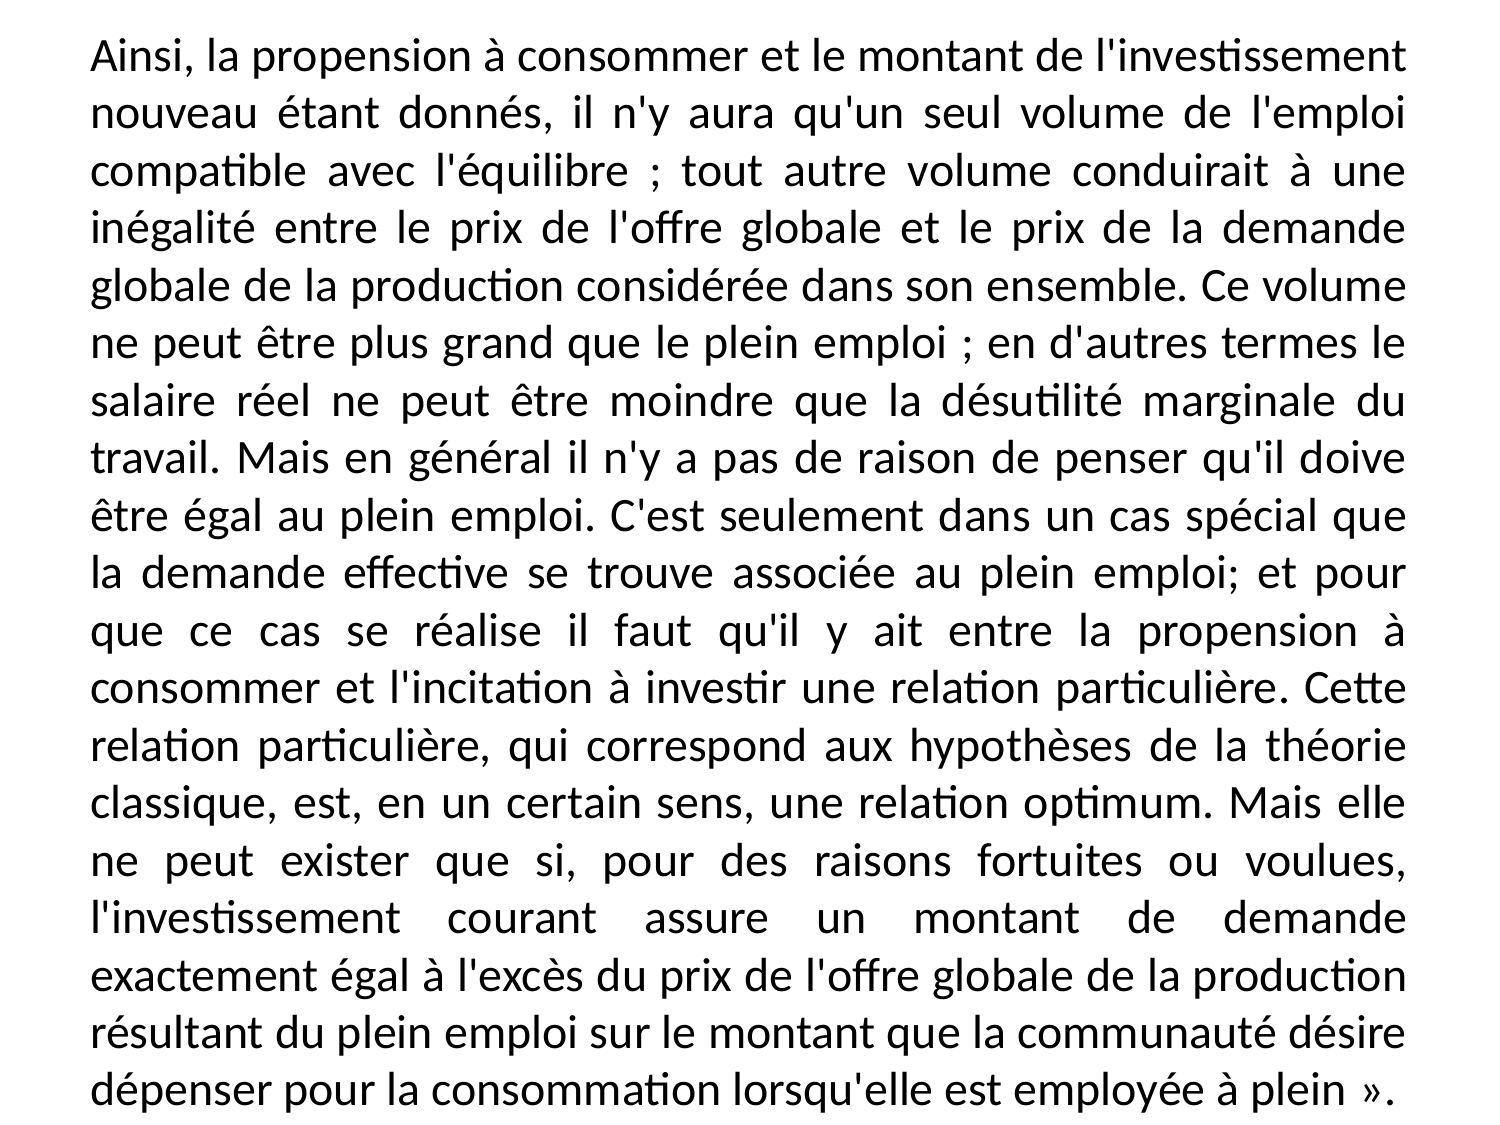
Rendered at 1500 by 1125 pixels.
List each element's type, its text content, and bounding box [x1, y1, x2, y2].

title Ainsi, la propension à consommer et le montant de l'investissement nouveau étant donnés, il n'y aura qu'un seul volume de l'emploi compatible avec l'équilibre ; tout autre volume conduirait à une inégalité entre le prix de l'offre globale et le prix de la demande globale de la production considérée dans son ensemble. Ce volume ne peut être plus grand que le plein emploi ; en d'autres termes le salaire réel ne peut être moindre que la désutilité marginale du travail. Mais en général il n'y a pas de raison de penser qu'il doive être égal au plein emploi. C'est seulement dans un cas spécial que la demande effective se trouve associée au plein emploi; et pour que ce cas se réalise il faut qu'il y ait entre la propension à consommer et l'incitation à investir une relation particulière. Cette relation particulière, qui correspond aux hypothèses de la théorie classique, est, en un certain sens, une relation optimum. Mais elle ne peut exister que si, pour des raisons fortuites ou voulues, l'investissement courant assure un montant de demande exactement égal à l'excès du prix de l'offre globale de la production résultant du plein emploi sur le montant que la communauté désire dépenser pour la consommation lorsqu'elle est employée à plein ». [75, 45, 1425, 1094]
